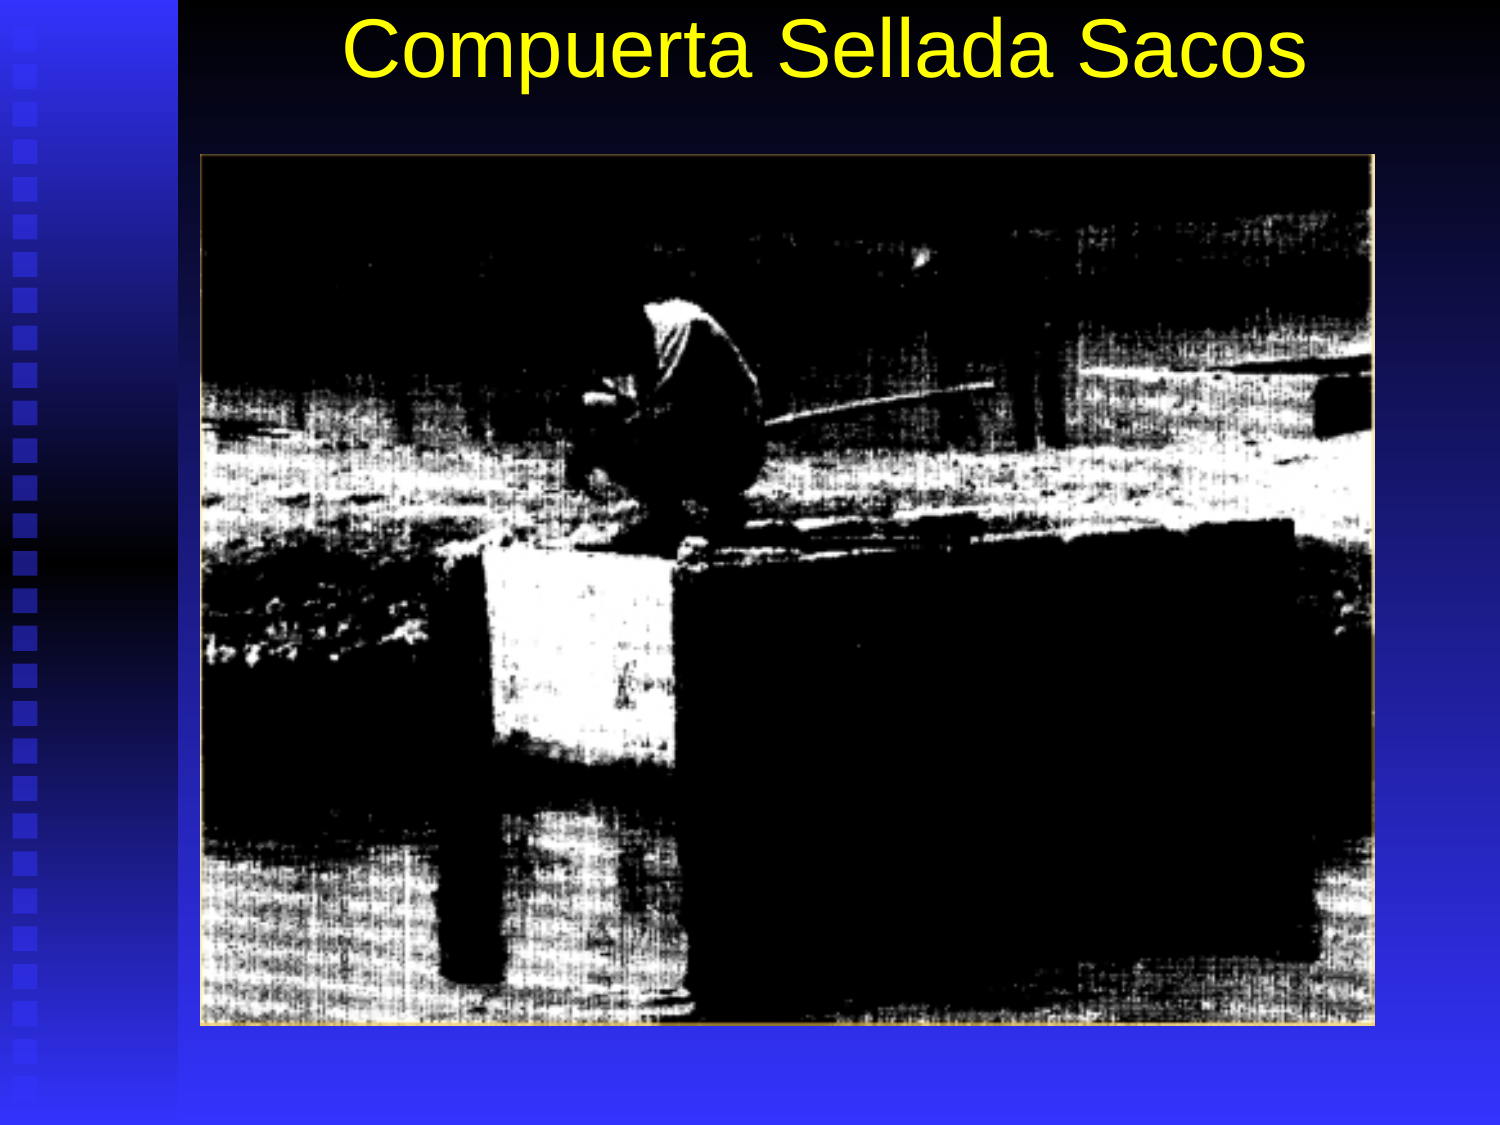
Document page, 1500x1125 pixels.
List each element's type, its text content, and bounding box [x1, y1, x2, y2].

picture [199, 154, 1376, 1027]
title Compuerta Sellada Sacos [187, 0, 1463, 138]
